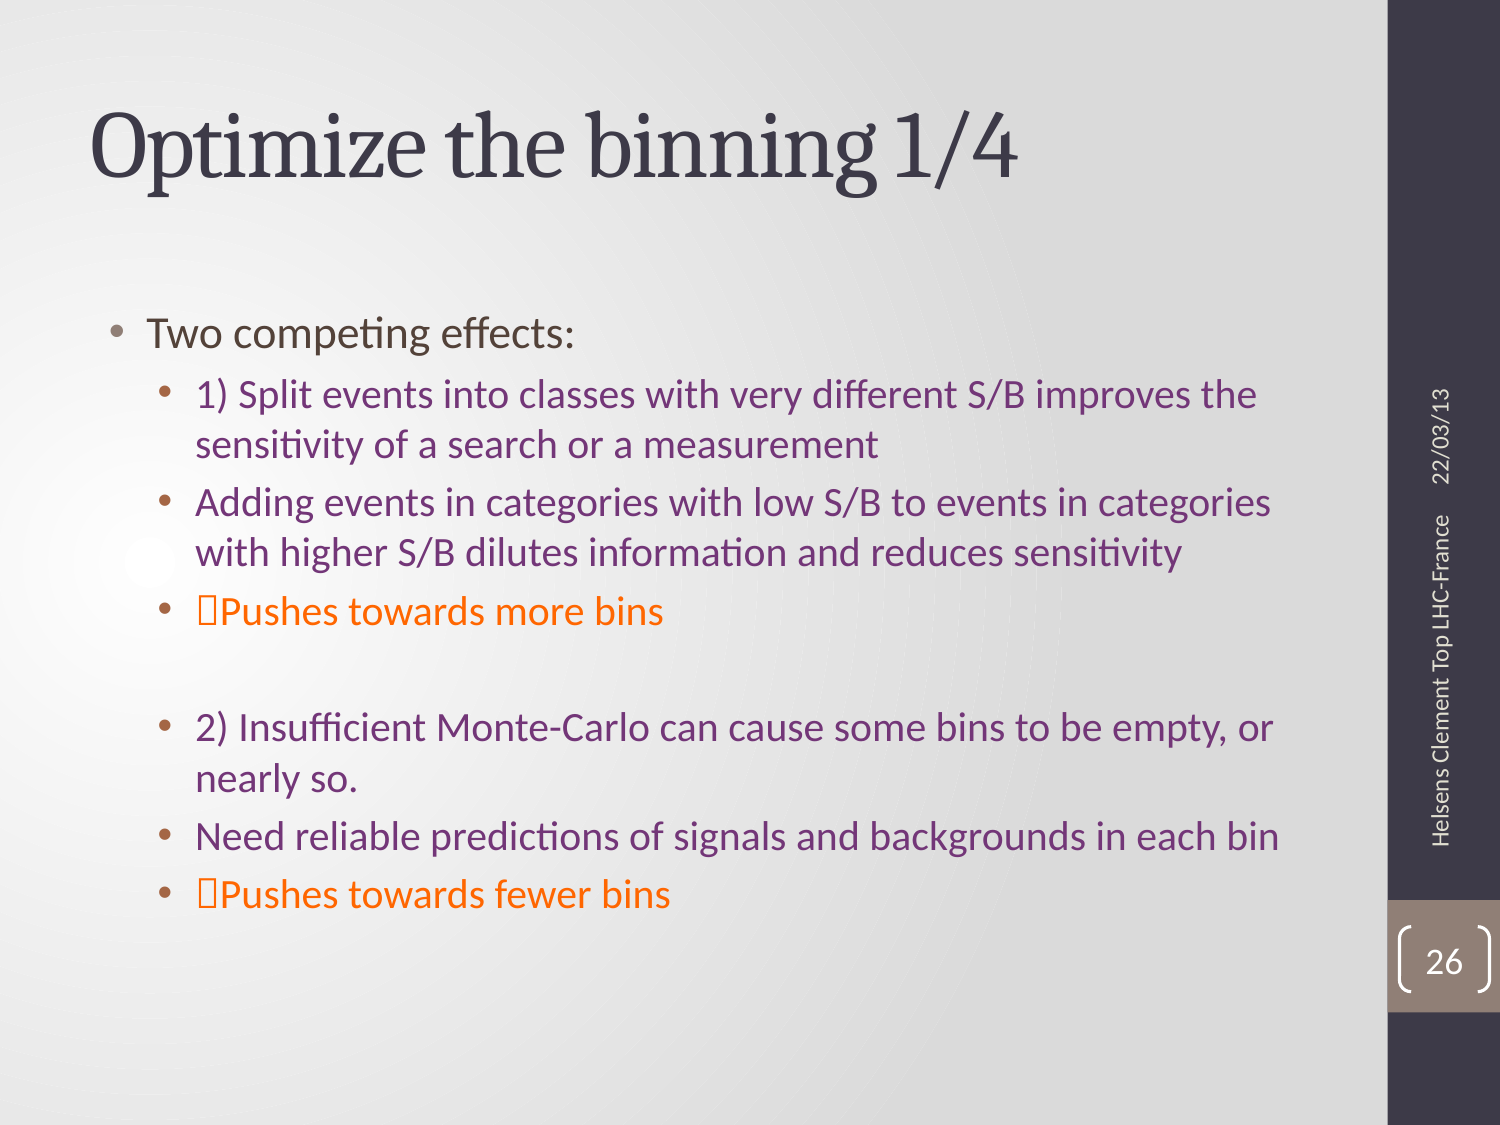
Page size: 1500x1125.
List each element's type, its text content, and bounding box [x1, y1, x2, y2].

slide_number 26 [1397, 925, 1492, 994]
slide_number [1408, 100, 1469, 500]
title Optimize the binning 1/4 [75, 45, 1325, 233]
footer Helsens Clement Top LHC-France [1408, 500, 1469, 889]
list Two competing effects: 1) Split events into classes with very different S/B improves the sensitivity of a search or a measurement Adding events in categories with low S/B to events in categories with higher S/B dilutes information and reduces sensitivity Pushes towards more bins 2) Insufficient Monte-Carlo can cause some bins to be empty, or nearly so. Need reliable predictions of signals and backgrounds in each bin Pushes towards fewer bins [75, 295, 1325, 1084]
